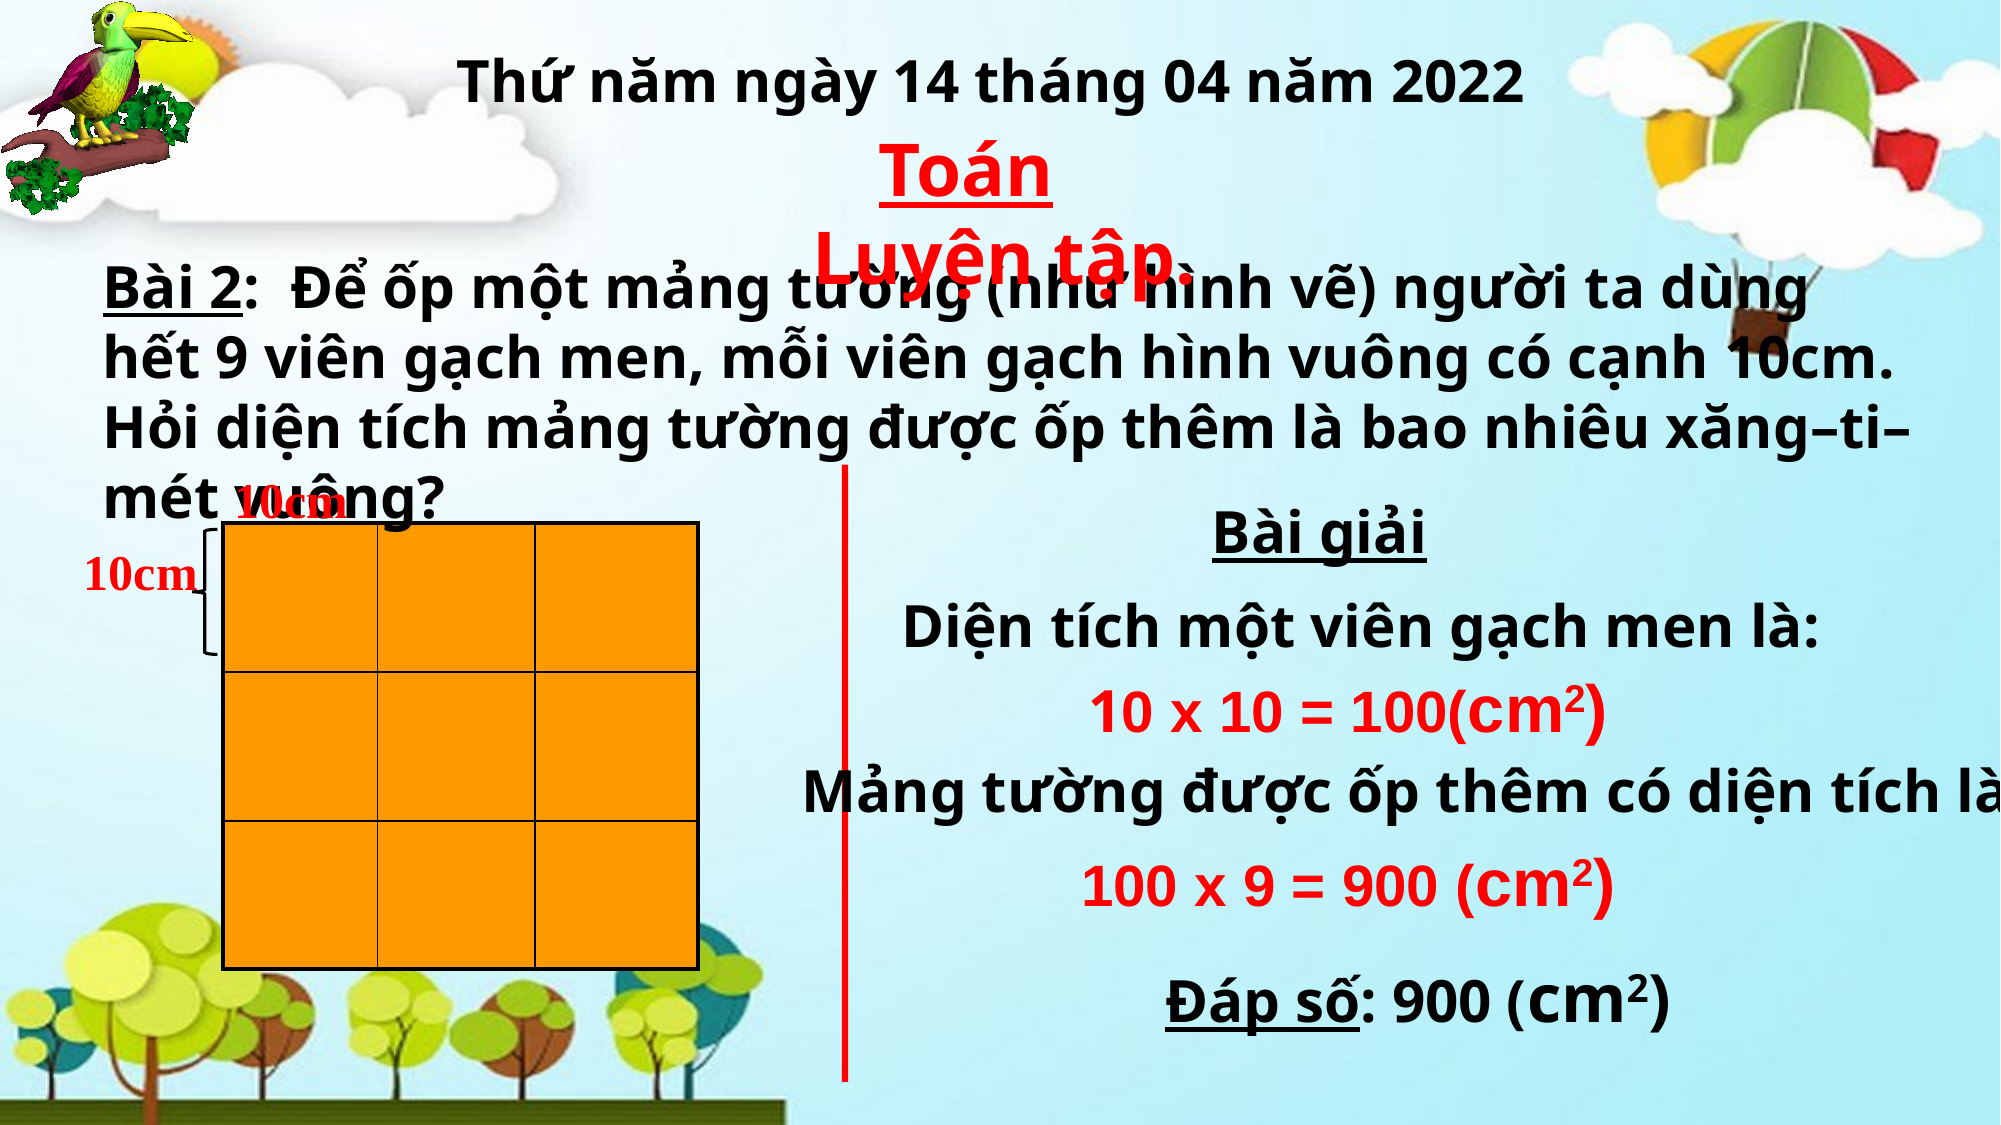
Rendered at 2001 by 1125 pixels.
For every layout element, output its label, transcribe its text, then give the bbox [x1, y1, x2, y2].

text_box Thứ năm ngày 14 tháng 04 năm 2022 [338, 36, 1643, 122]
text_box Mảng tường được ốp thêm có diện tích là: [730, 746, 2000, 832]
text_box Bài 2: Để ốp một mảng tường (như hình vẽ) người ta dùng hết 9 viên gạch men, mỗi viên gạch hình vuông có cạnh 10cm. Hỏi diện tích mảng tường được ốp thêm là bao nhiêu xăng–ti–mét vuông? [87, 242, 1962, 538]
table_cell [536, 822, 696, 967]
picture [0, 0, 2001, 1125]
table_cell [225, 822, 377, 967]
table_header [378, 538, 534, 671]
text_box Diện tích một viên gạch men là: [830, 581, 1892, 667]
table_cell [225, 673, 377, 820]
text_box Bài giải [1140, 488, 1514, 574]
text_box [203, 608, 218, 656]
table_header [536, 538, 696, 671]
table_cell [536, 673, 696, 820]
table_cell [378, 673, 534, 820]
text_box 100 x 9 = 900 (cm2) [1009, 832, 1687, 928]
text_box Toán Luyện tập. [626, 122, 1382, 309]
text_box 10cm [54, 532, 228, 608]
table_cell [378, 822, 534, 967]
text_box 10 x 10 = 100(cm2) [1017, 658, 1680, 746]
text_box 10cm [204, 461, 378, 537]
text_box Đáp số: 900 (cm2) [1109, 948, 1727, 1028]
table_header [225, 538, 377, 671]
